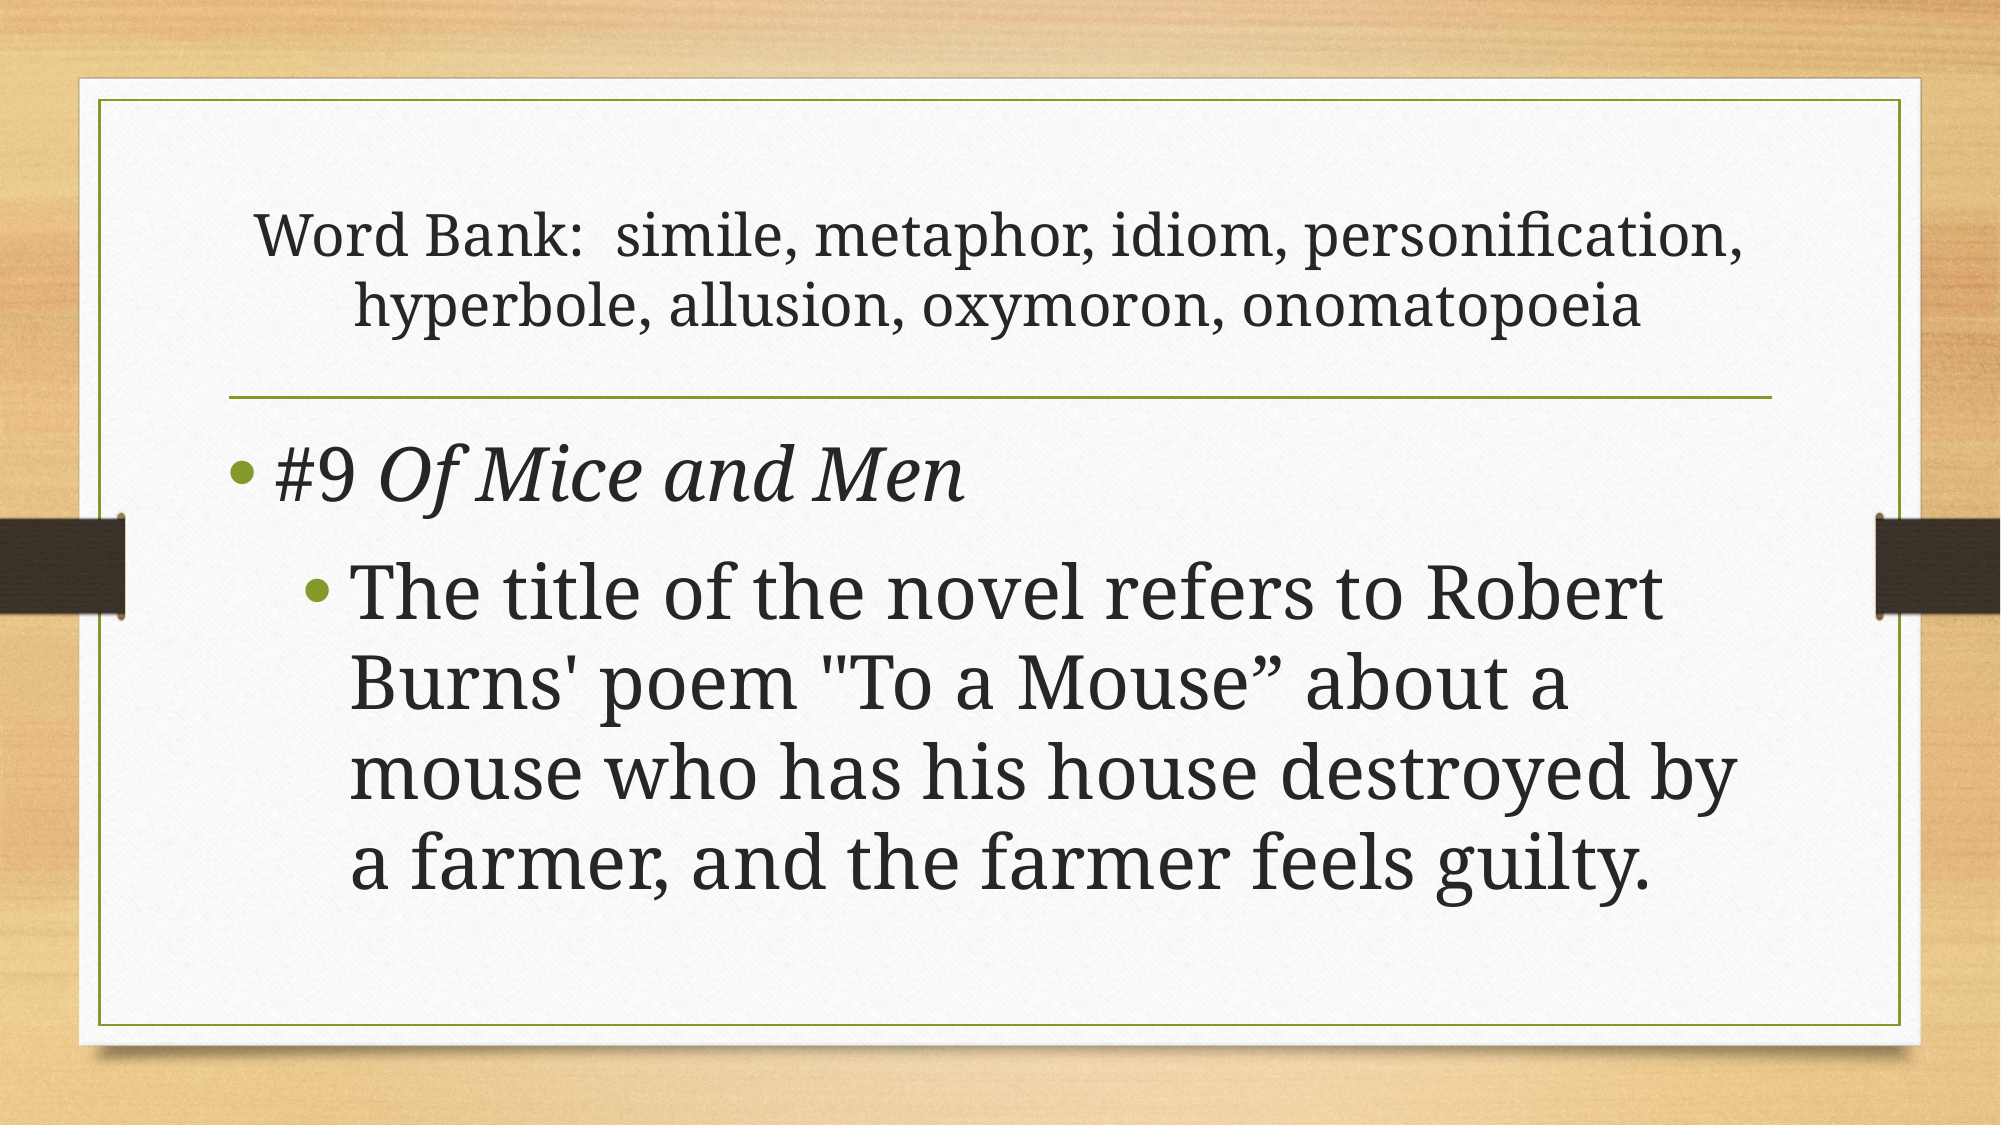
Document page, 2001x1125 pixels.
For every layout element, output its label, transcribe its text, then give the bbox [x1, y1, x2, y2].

picture [0, 0, 2001, 1125]
title Word Bank: simile, metaphor, idiom, personification, hyperbole, allusion, oxymoron, onomatopoeia [212, 161, 1788, 375]
list #9 Of Mice and Men The title of the novel refers to Robert Burns' poem "To a Mouse” about a mouse who has his house destroyed by a farmer, and the farmer feels guilty. [212, 419, 1788, 964]
